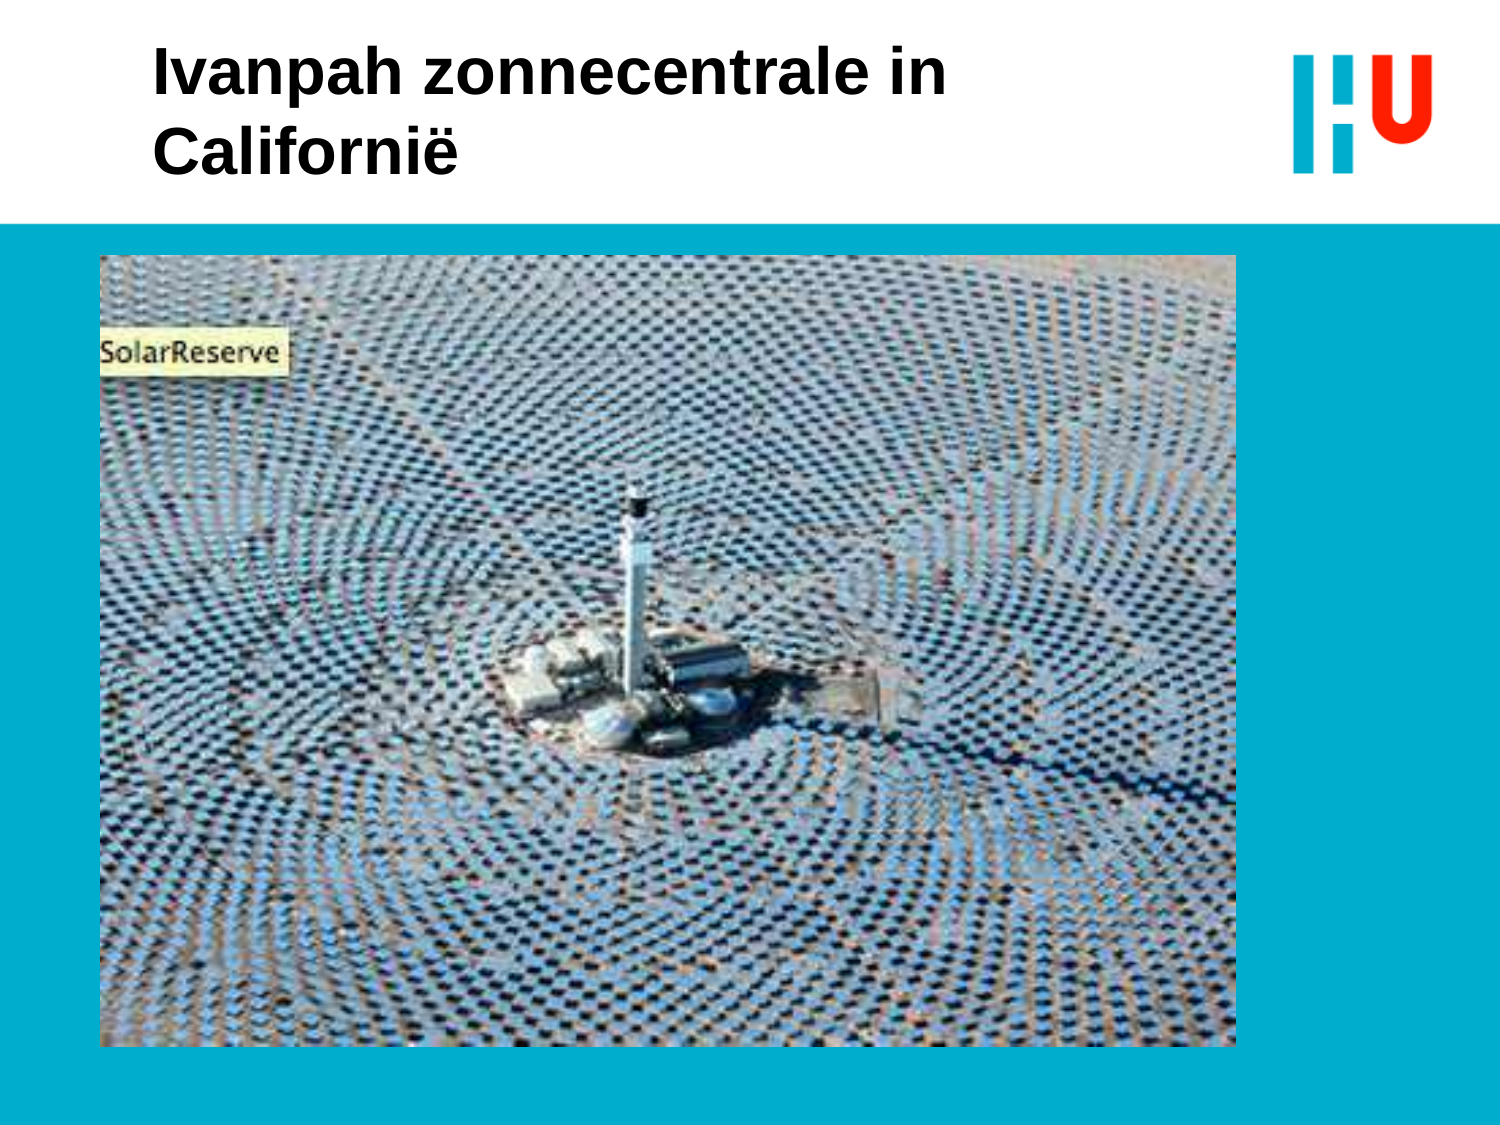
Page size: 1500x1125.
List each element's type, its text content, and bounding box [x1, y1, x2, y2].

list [100, 255, 1237, 1047]
picture [0, 0, 1500, 1125]
title Ivanpah zonnecentrale in Californië [137, 99, 1151, 196]
